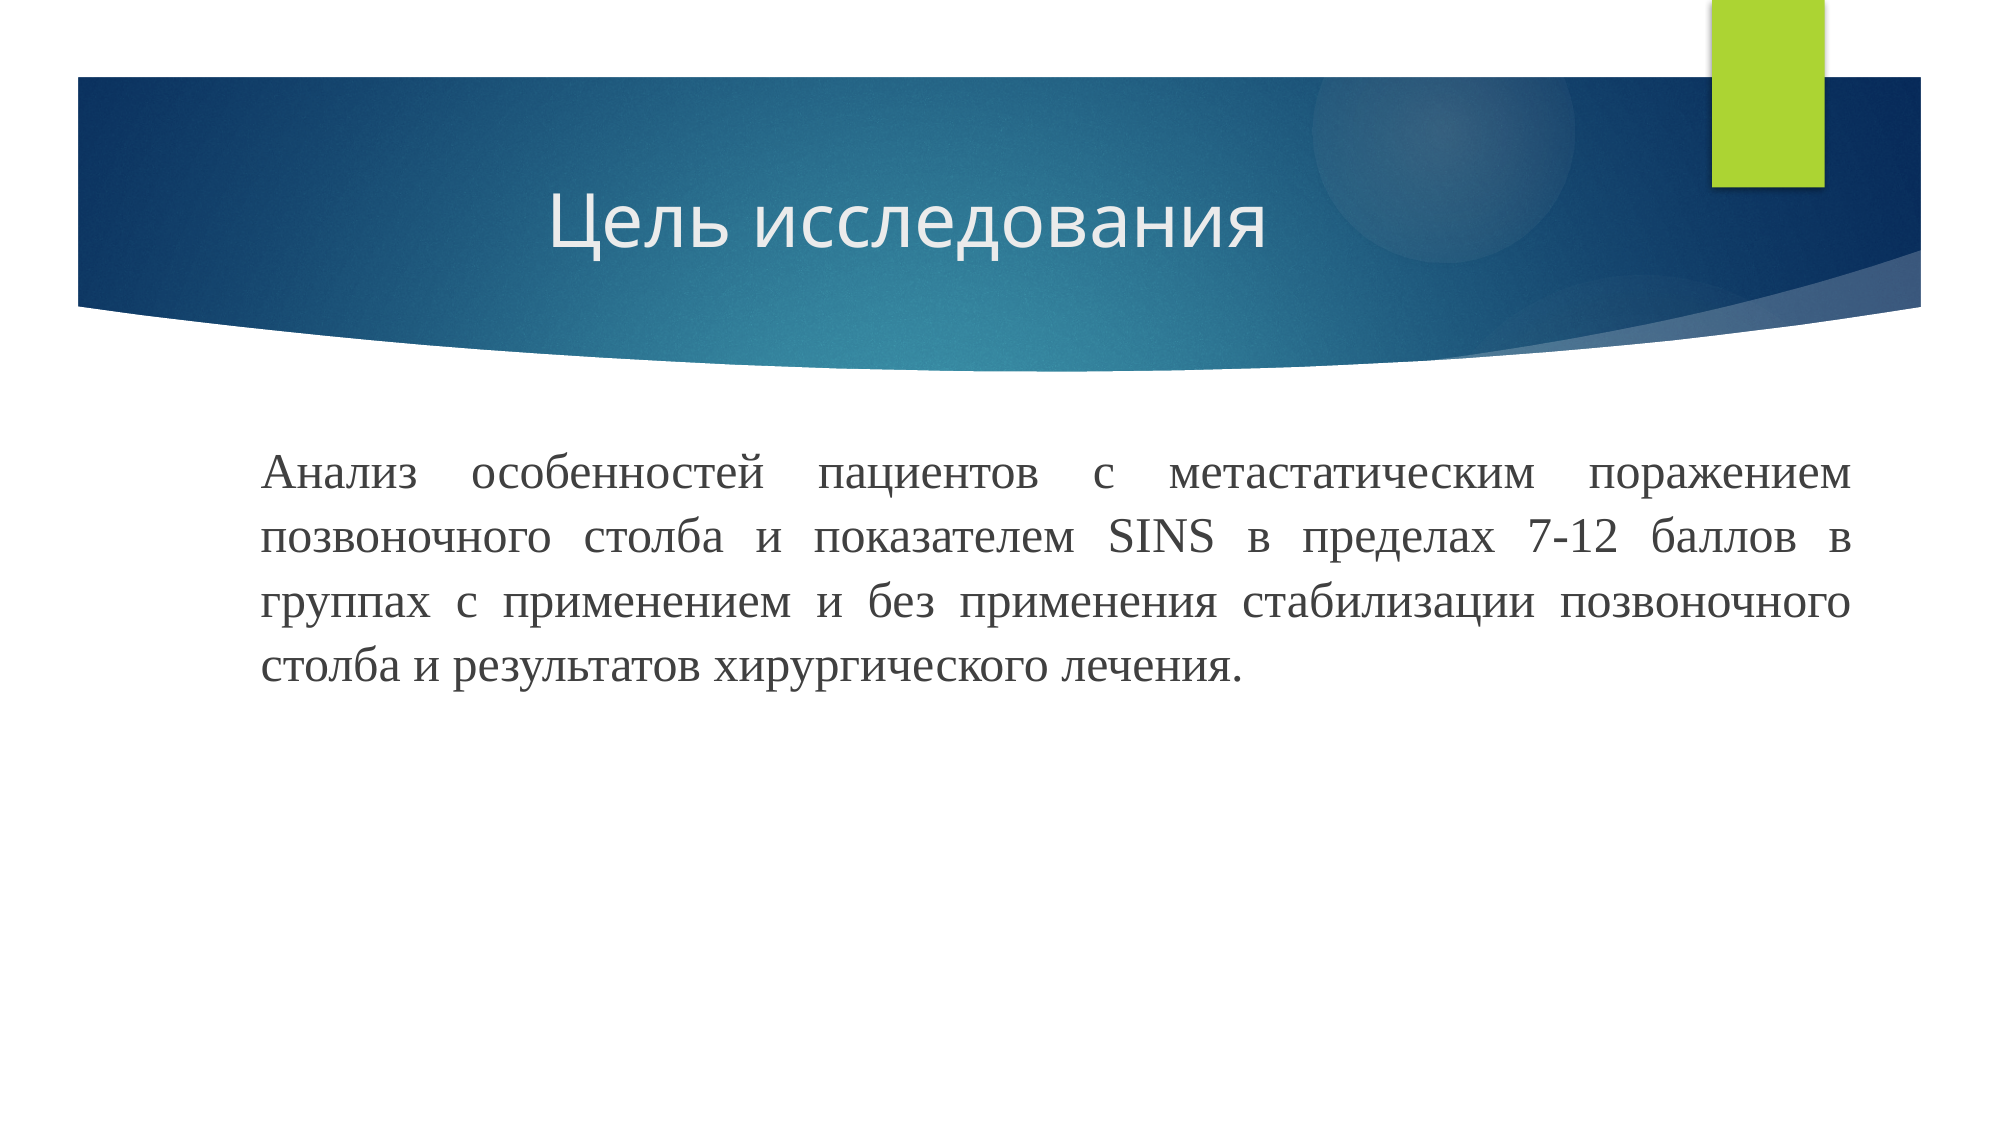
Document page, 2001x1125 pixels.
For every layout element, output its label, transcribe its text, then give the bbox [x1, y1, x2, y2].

list Анализ особенностей пациентов с метастатическим поражением позвоночного столба и показателем SINS в пределах 7-12 баллов в группах с применением и без применения стабилизации позвоночного столба и результатов хирургического лечения. [189, 427, 1868, 988]
title Цель исследования [189, 159, 1627, 276]
